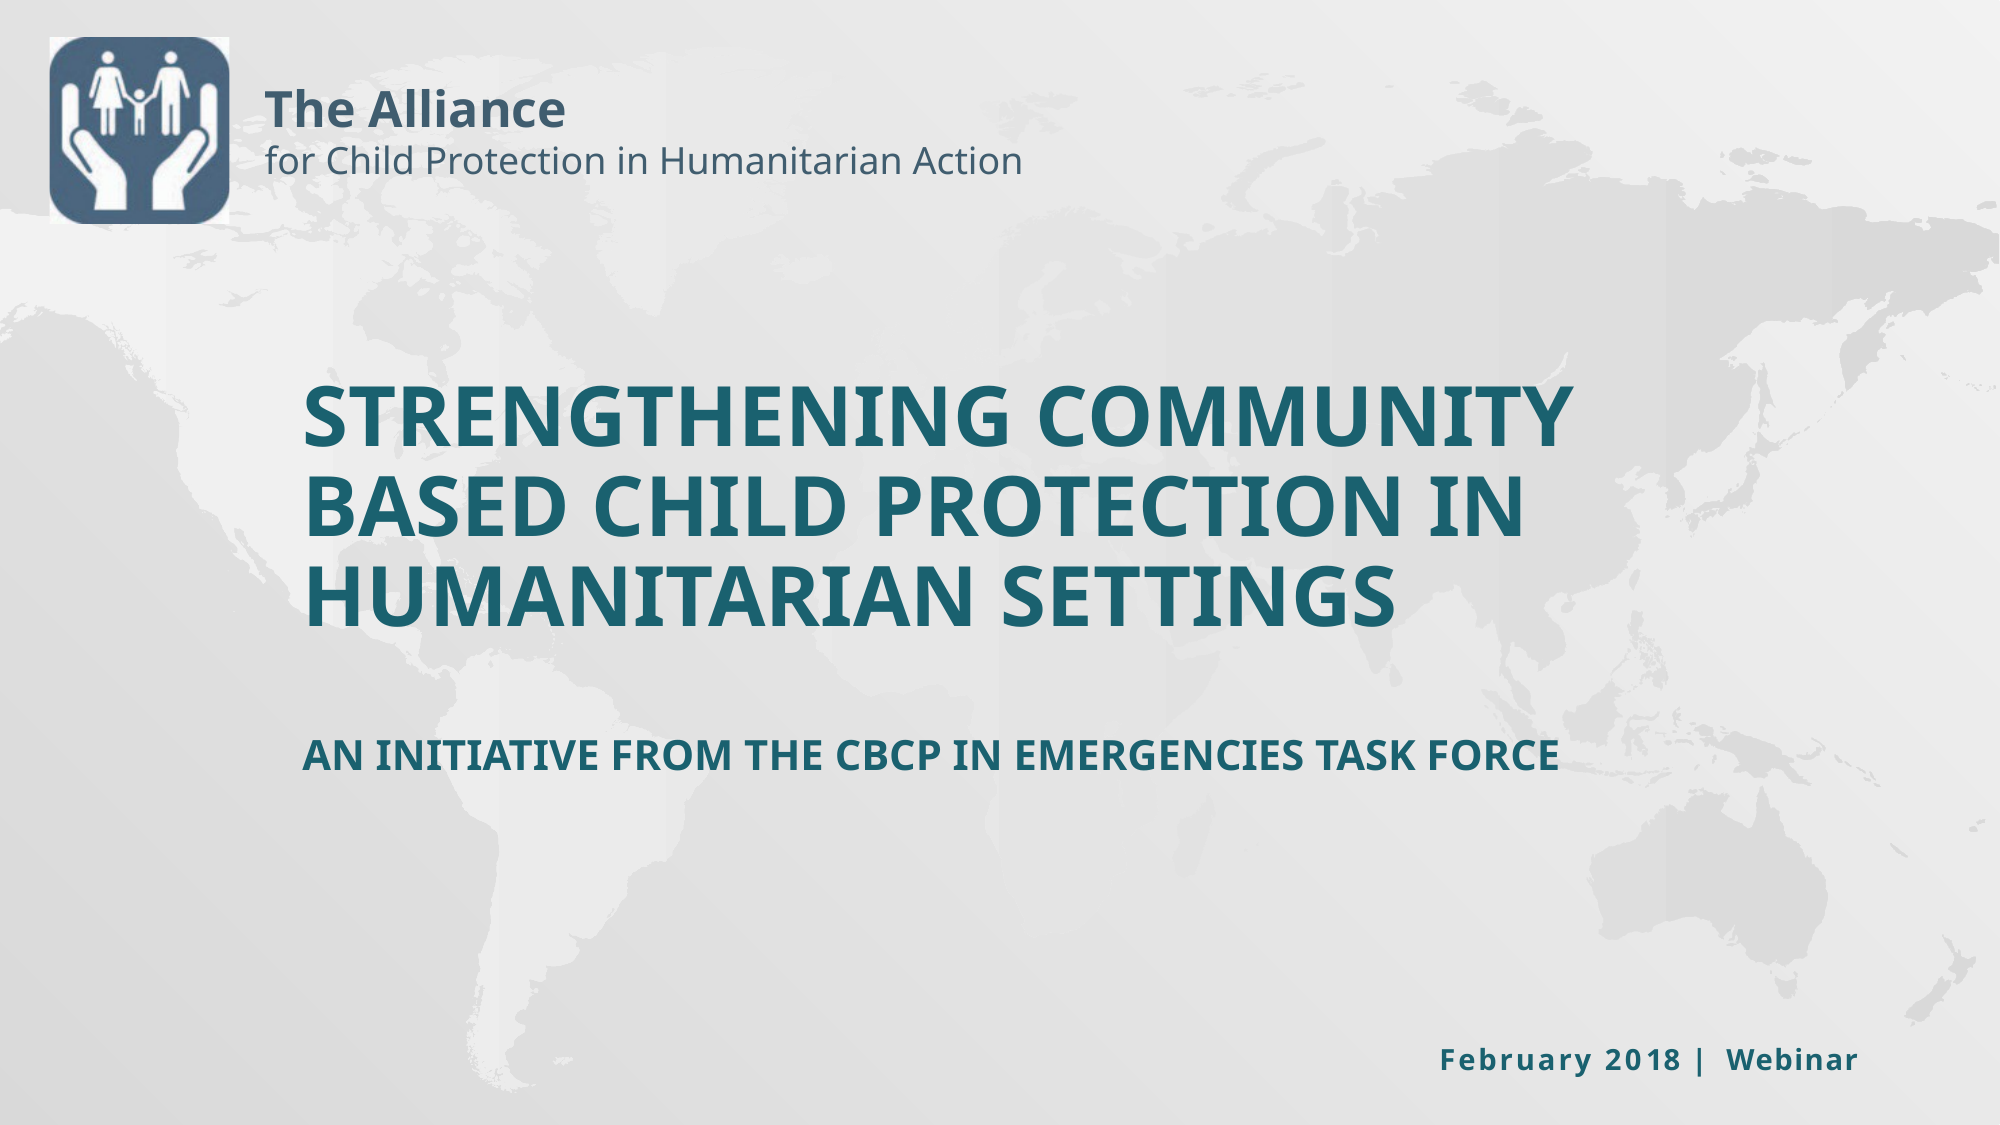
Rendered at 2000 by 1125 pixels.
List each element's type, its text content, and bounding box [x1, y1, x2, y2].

text_box February 2018 | Webinar [1437, 1041, 1938, 1077]
text_box The Alliance for Child Protection in Humanitarian Action [249, 69, 1250, 190]
title Strengthening community based child protection in humanitarian settings An initiative from the CBCP in Emergencies Task Force [287, 362, 1830, 888]
text_box [49, 37, 230, 224]
